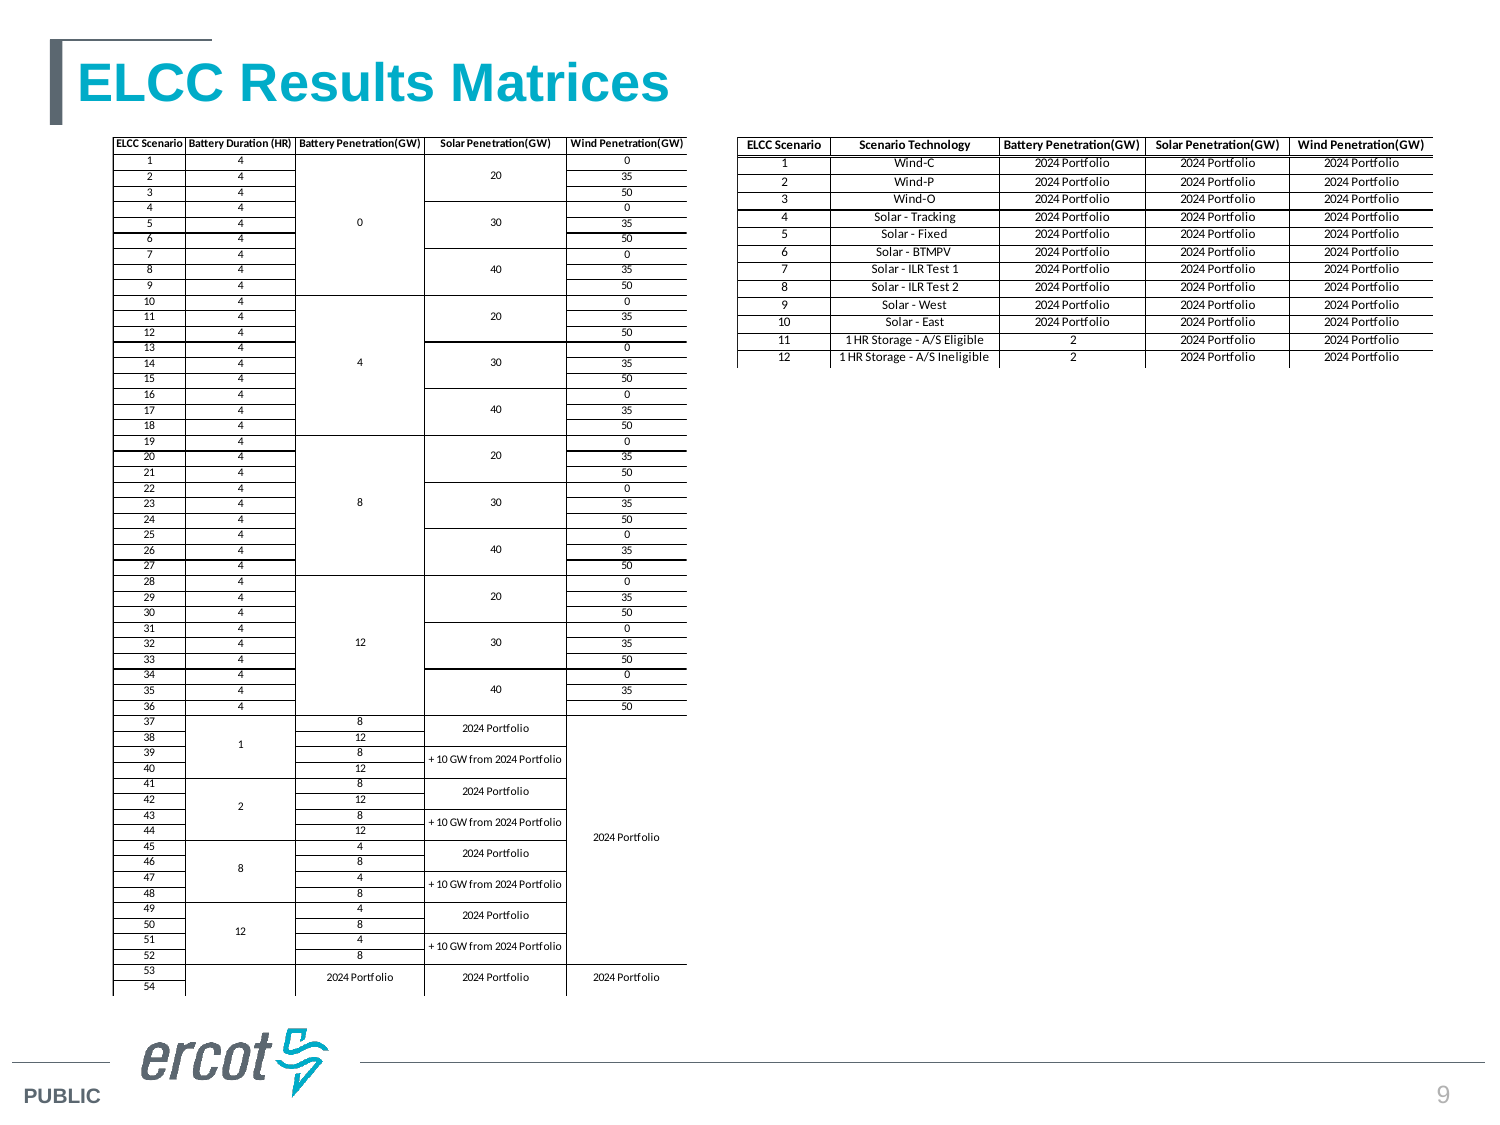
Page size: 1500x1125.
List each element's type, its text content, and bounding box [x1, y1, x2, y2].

slide_number 9 [1412, 1074, 1475, 1112]
picture [137, 1024, 332, 1100]
title ELCC Results Matrices [62, 39, 1450, 138]
picture [737, 137, 1435, 369]
picture [112, 137, 688, 997]
